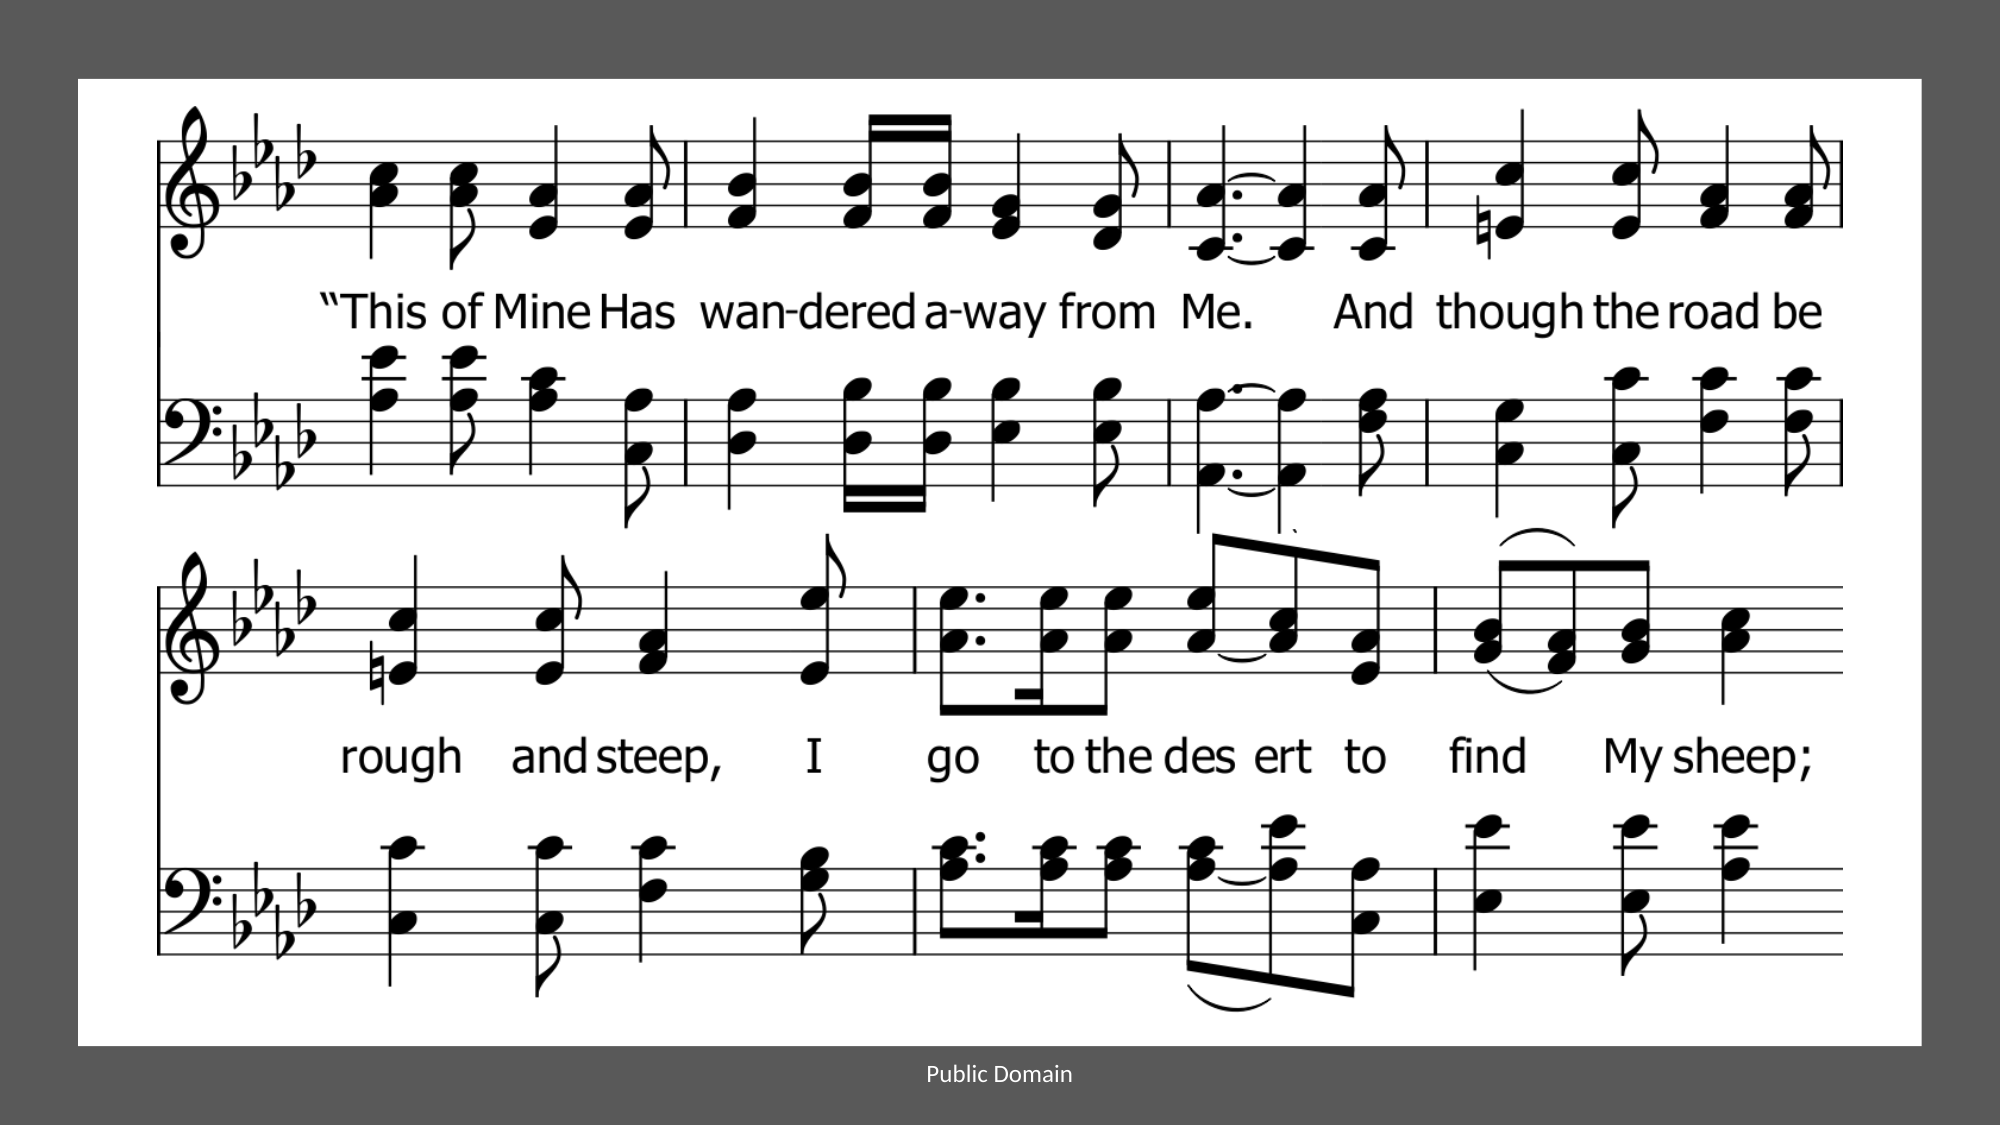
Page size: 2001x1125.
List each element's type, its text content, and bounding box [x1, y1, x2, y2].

footer Public Domain [662, 1042, 1338, 1103]
text_box [77, 78, 1923, 1047]
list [157, 105, 1843, 1020]
text_box [0, 0, 2000, 1125]
